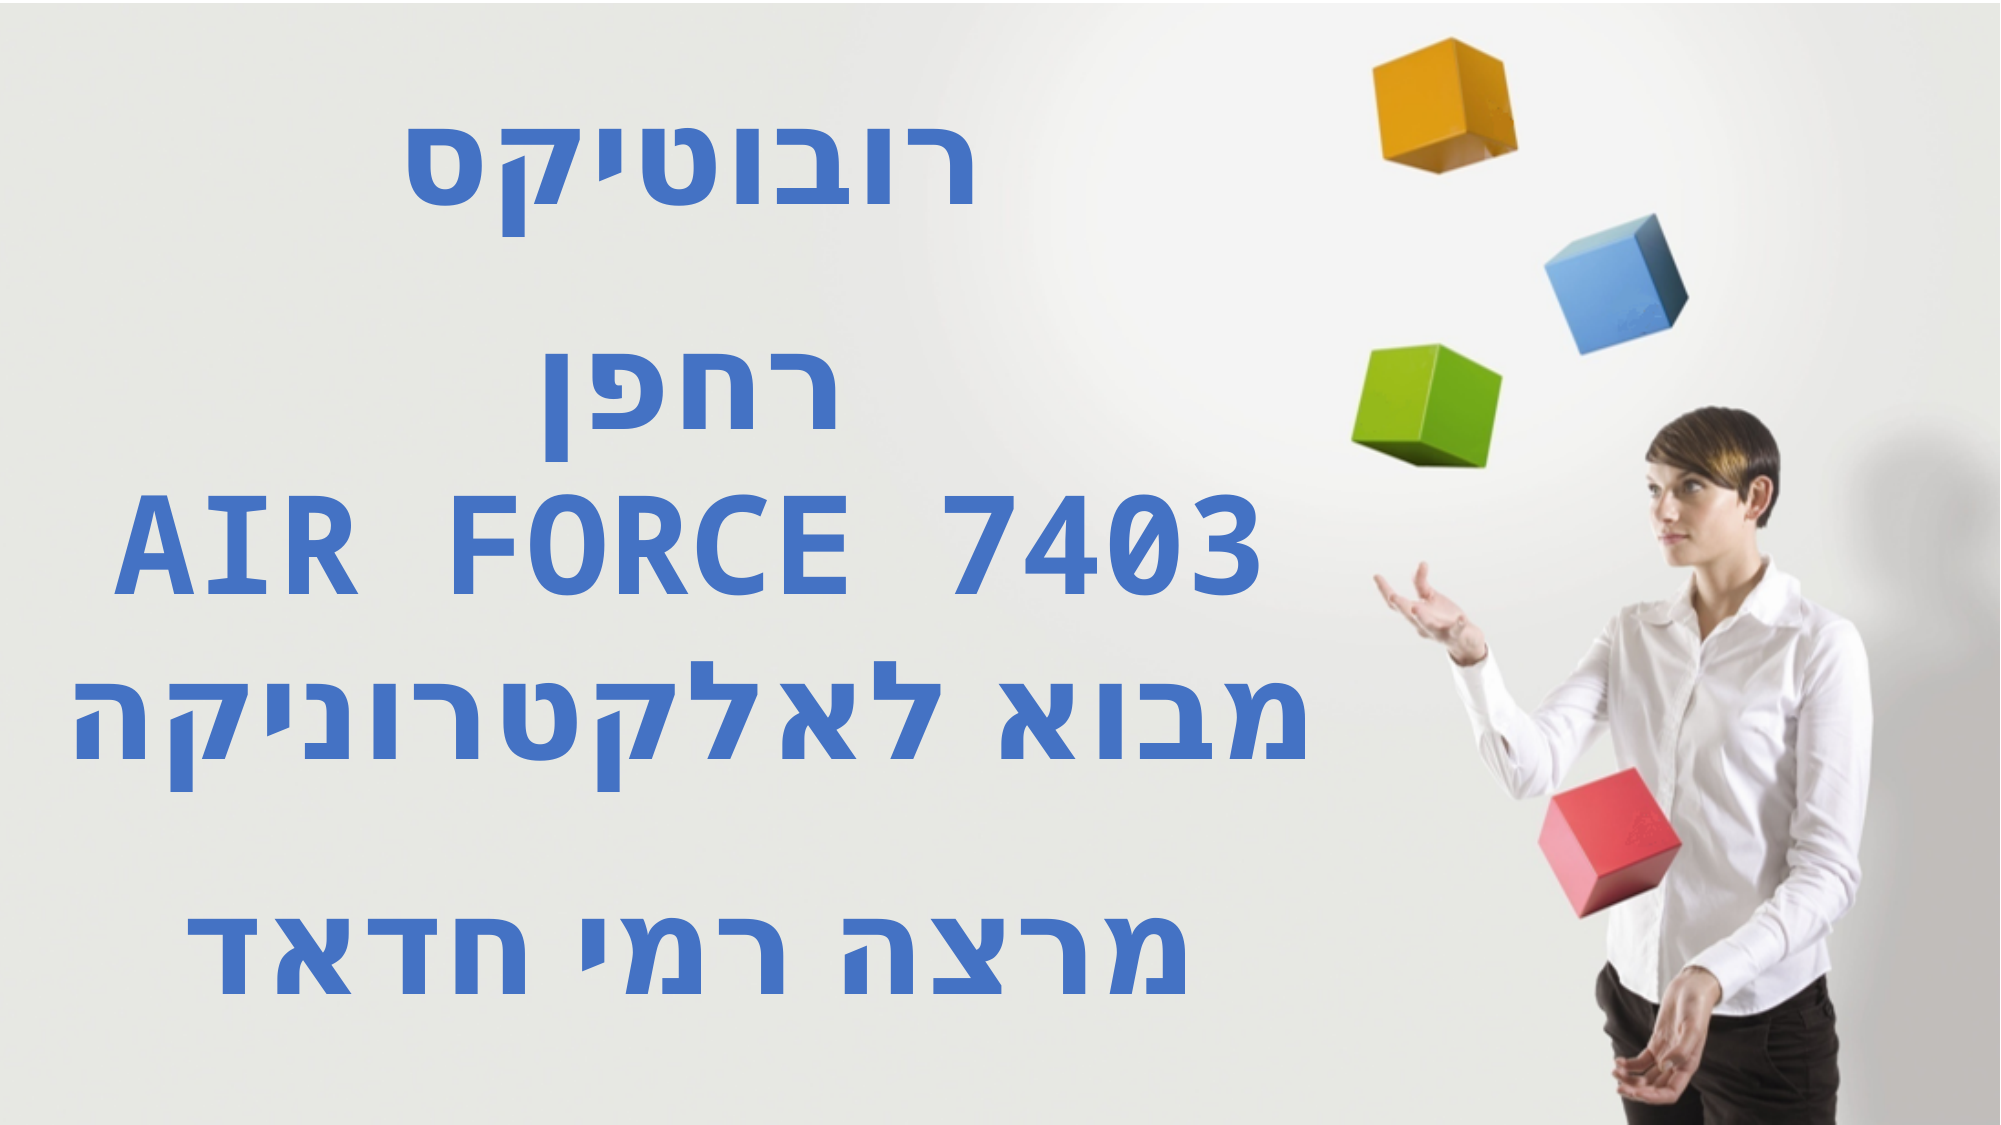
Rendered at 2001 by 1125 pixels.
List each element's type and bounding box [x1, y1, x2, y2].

list [0, 3, 2000, 1125]
